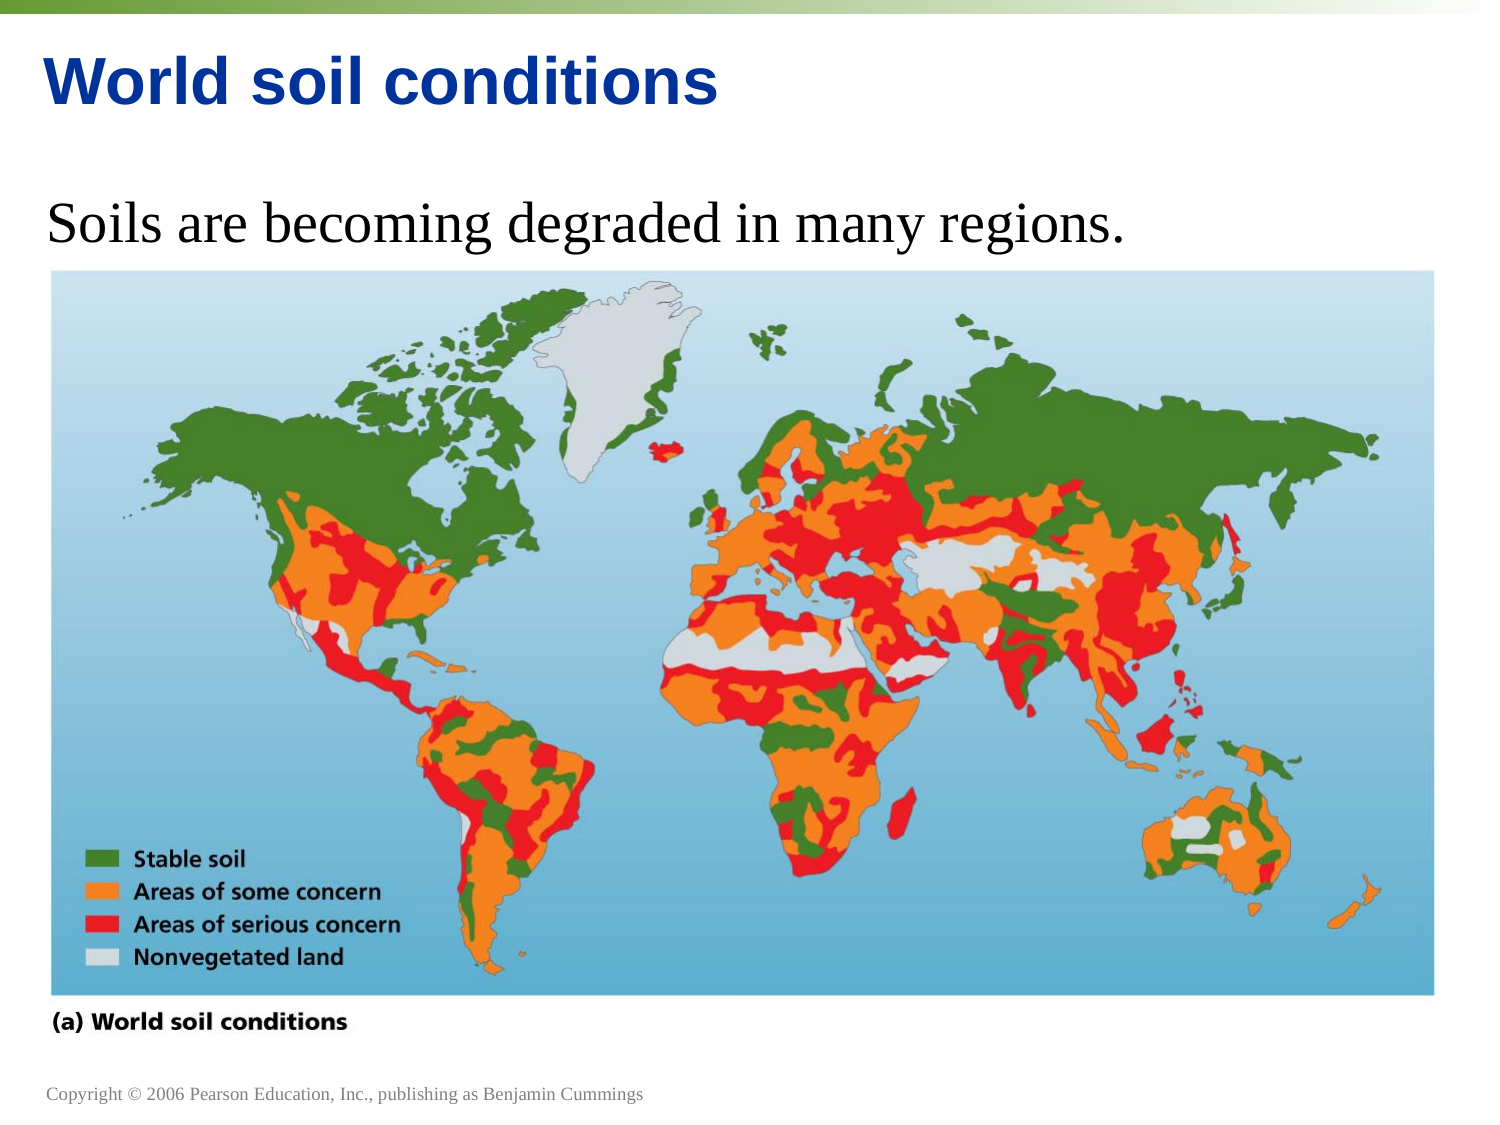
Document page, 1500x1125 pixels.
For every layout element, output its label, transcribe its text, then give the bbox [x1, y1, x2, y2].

picture [42, 266, 1444, 1040]
list Soils are becoming degraded in many regions. [31, 177, 1474, 263]
title World soil conditions [43, 29, 1469, 118]
